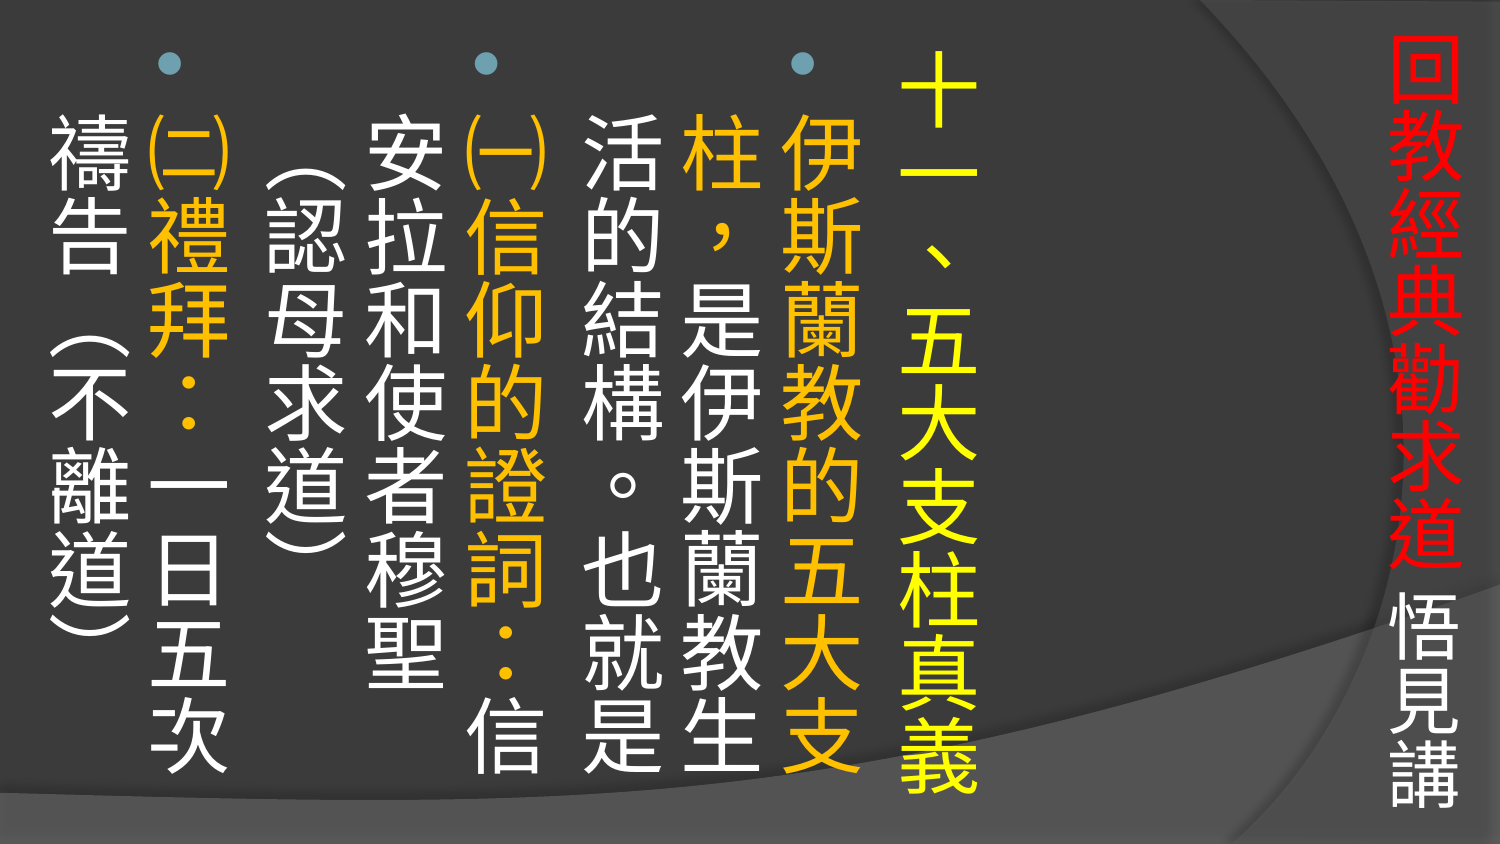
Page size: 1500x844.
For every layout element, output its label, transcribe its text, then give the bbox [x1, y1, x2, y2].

list 十一、五大支柱真義 伊斯蘭教的五大支柱，是伊斯蘭教生活的結構。也就是 ㈠信仰的證詞：信安拉和使者穆聖（認母求道） ㈡禮拜：一日五次禱告（不離道） [29, 27, 1365, 820]
title 回教經典勸求道 悟見講 [1364, 21, 1483, 820]
